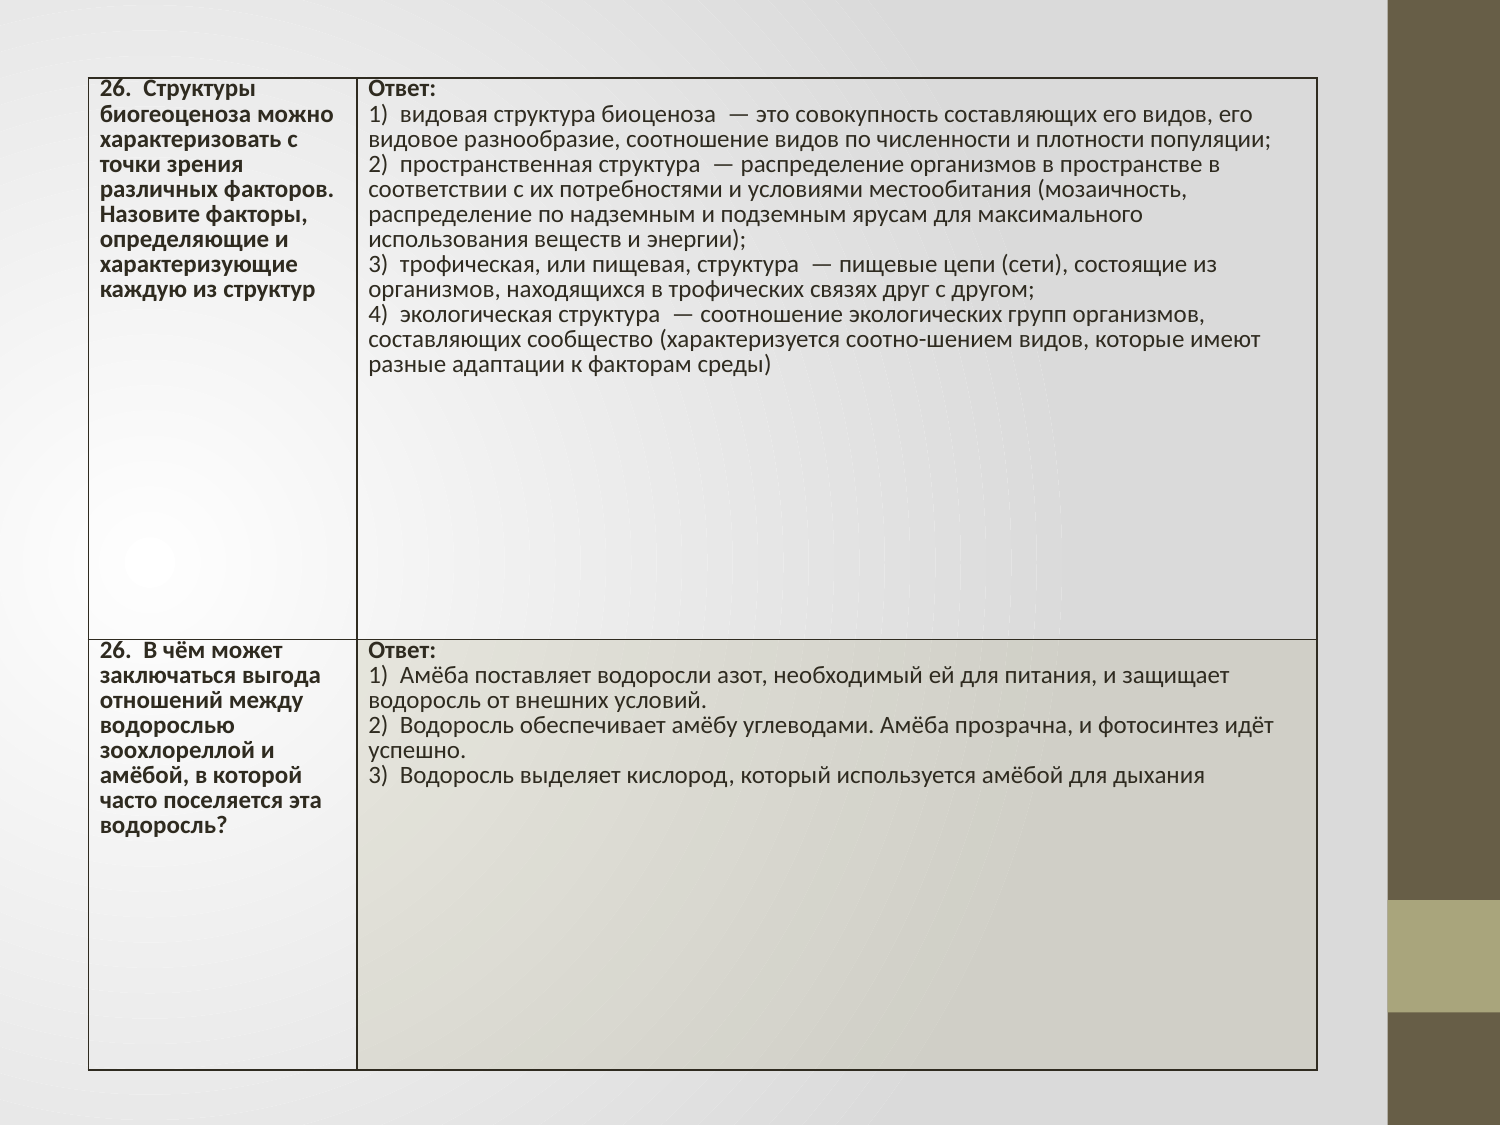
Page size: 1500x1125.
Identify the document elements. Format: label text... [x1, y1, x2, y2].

table_header 26. Структуры биогеоценоза можно характеризовать с точки зрения различных факторов. Назовите факторы, определяющие и характеризующие каждую из структур [89, 79, 356, 639]
table_cell 26. В чём может заключаться выгода отношений между водорослью зоохлореллой и амёбой, в которой часто поселяется эта водоросль? [89, 640, 356, 1069]
table_cell Ответ: 1) Амёба поставляет водоросли азот, необходимый ей для питания, и защищает водоросль от внешних условий. 2) Водоросль обеспечивает амёбу углеводами. Амёба прозрачна, и фотосинтез идёт успешно. 3) Водоросль выделяет кислород, который используется амёбой для дыхания [358, 640, 1316, 1069]
table_header Ответ: 1) видовая структура биоценоза — это совокупность составляющих его видов, его видовое разнообразие, соотношение видов по численности и плотности популяции; 2) пространственная структура — распределение организмов в пространстве в соответствии с их потребностями и условиями местообитания (мозаичность, распределение по надземным и подземным ярусам для максимального использования веществ и энергии); 3) трофическая, или пищевая, структура — пищевые цепи (сети), состоящие из организмов, находящихся в трофических связях друг с другом; 4) экологическая структура — соотношение экологических групп организмов, составляющих сообщество (характеризуется соотно-шением видов, которые имеют разные адаптации к факторам среды) [358, 79, 1316, 639]
